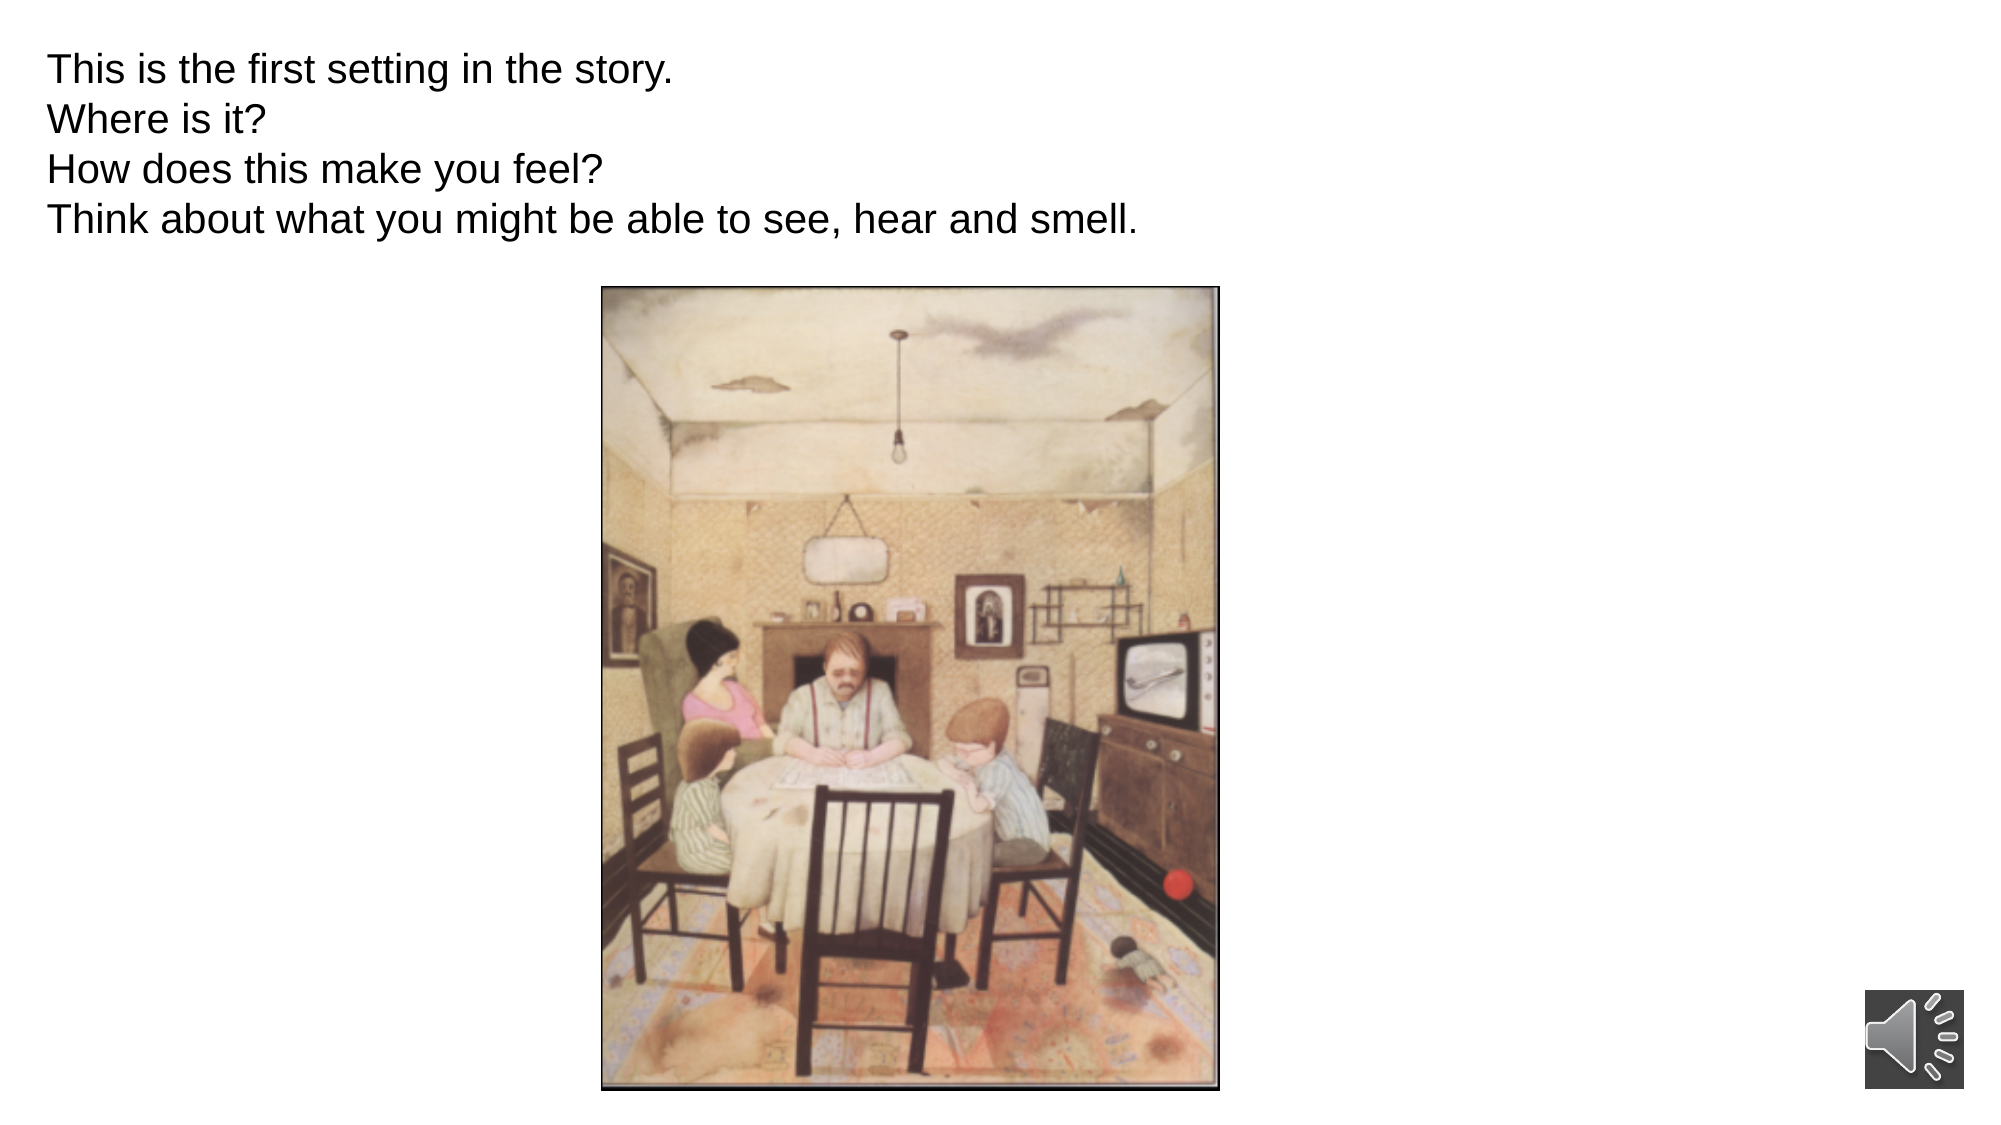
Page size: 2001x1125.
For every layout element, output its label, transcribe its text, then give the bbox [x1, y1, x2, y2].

picture [601, 286, 1220, 1091]
text_box This is the first setting in the story. Where is it? How does this make you feel? Think about what you might be able to see, hear and smell. [31, 34, 1872, 250]
picture [1864, 989, 1965, 1090]
